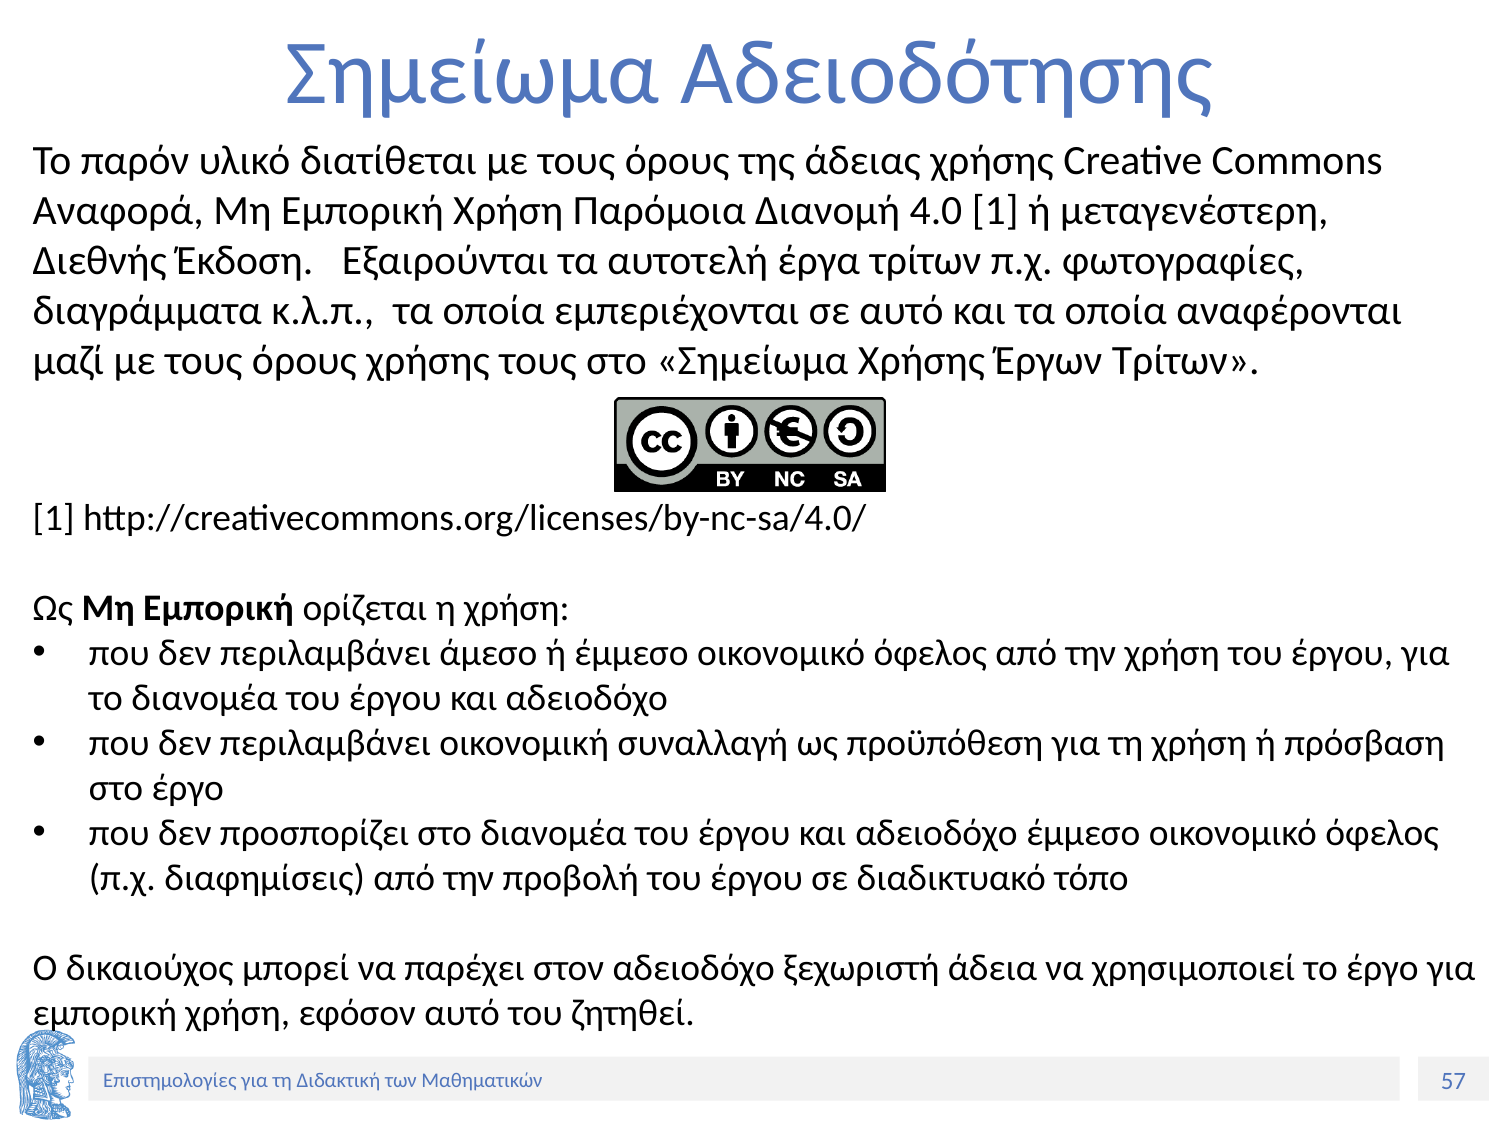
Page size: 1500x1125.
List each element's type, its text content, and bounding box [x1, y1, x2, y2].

picture [614, 396, 886, 492]
text_box [1] http://creativecommons.org/licenses/by-nc-sa/4.0/ Ως Μη Εμπορική ορίζεται η χρήση: που δεν περιλαμβάνει άμεσο ή έμμεσο οικονομικό όφελος από την χρήση του έργου, για το διανομέα του έργου και αδειοδόχο που δεν περιλαμβάνει οικονομική συναλλαγή ως προϋπόθεση για τη χρήση ή πρόσβαση στο έργο που δεν προσπορίζει στο διανομέα του έργου και αδειοδόχο έμμεσο οικονομικό όφελος (π.χ. διαφημίσεις) από την προβολή του έργου σε διαδικτυακό τόπο Ο δικαιούχος μπορεί να παρέχει στον αδειοδόχο ξεχωριστή άδεια να χρησιμοποιεί το έργο για εμπορική χρήση, εφόσον αυτό του ζητηθεί. [17, 479, 1500, 1047]
list Το παρόν υλικό διατίθεται με τους όρους της άδειας χρήσης Creative Commons Αναφορά, Μη Εμπορική Χρήση Παρόμοια Διανομή 4.0 [1] ή μεταγενέστερη, Διεθνής Έκδοση. Εξαιρούνται τα αυτοτελή έργα τρίτων π.χ. φωτογραφίες, διαγράμματα κ.λ.π., τα οποία εμπεριέχονται σε αυτό και τα οποία αναφέρονται μαζί με τους όρους χρήσης τους στο «Σημείωμα Χρήσης Έργων Τρίτων». [17, 125, 1483, 362]
picture [9, 1026, 81, 1120]
title Σημείωμα Αδειοδότησης [75, 0, 1425, 125]
